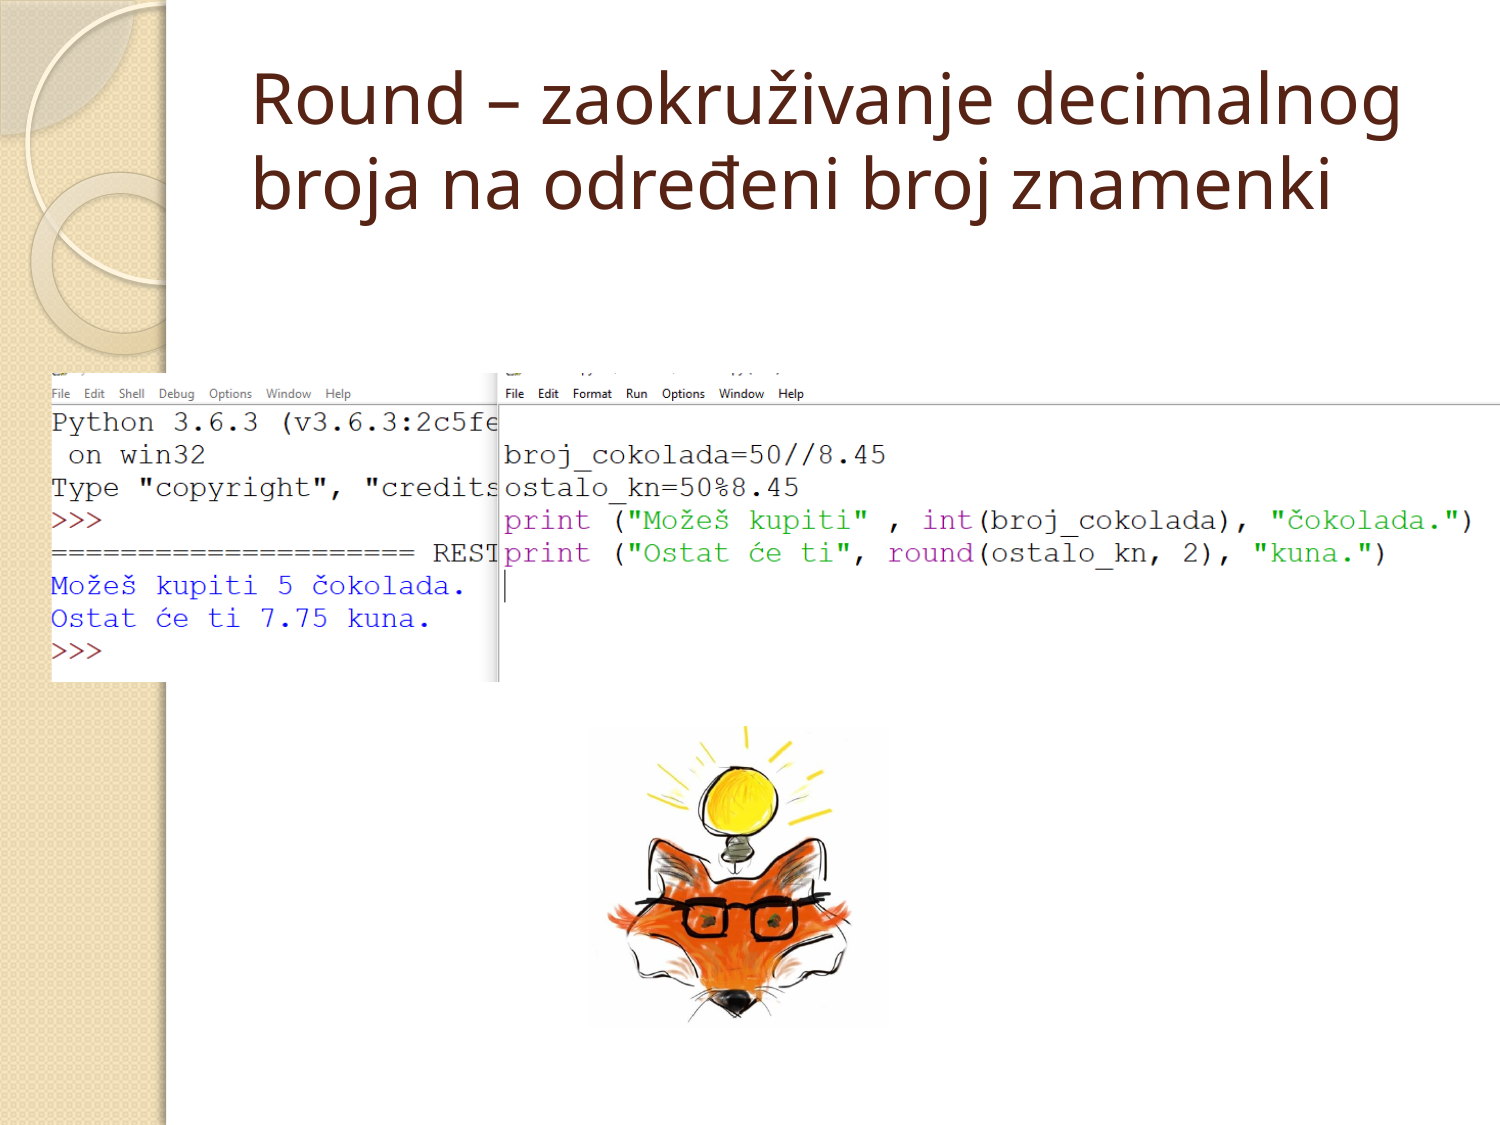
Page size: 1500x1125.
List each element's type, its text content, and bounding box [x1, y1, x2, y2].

title Round – zaokruživanje decimalnog broja na određeni broj znamenki [235, 45, 1466, 233]
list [51, 373, 1500, 682]
picture [588, 726, 889, 1027]
